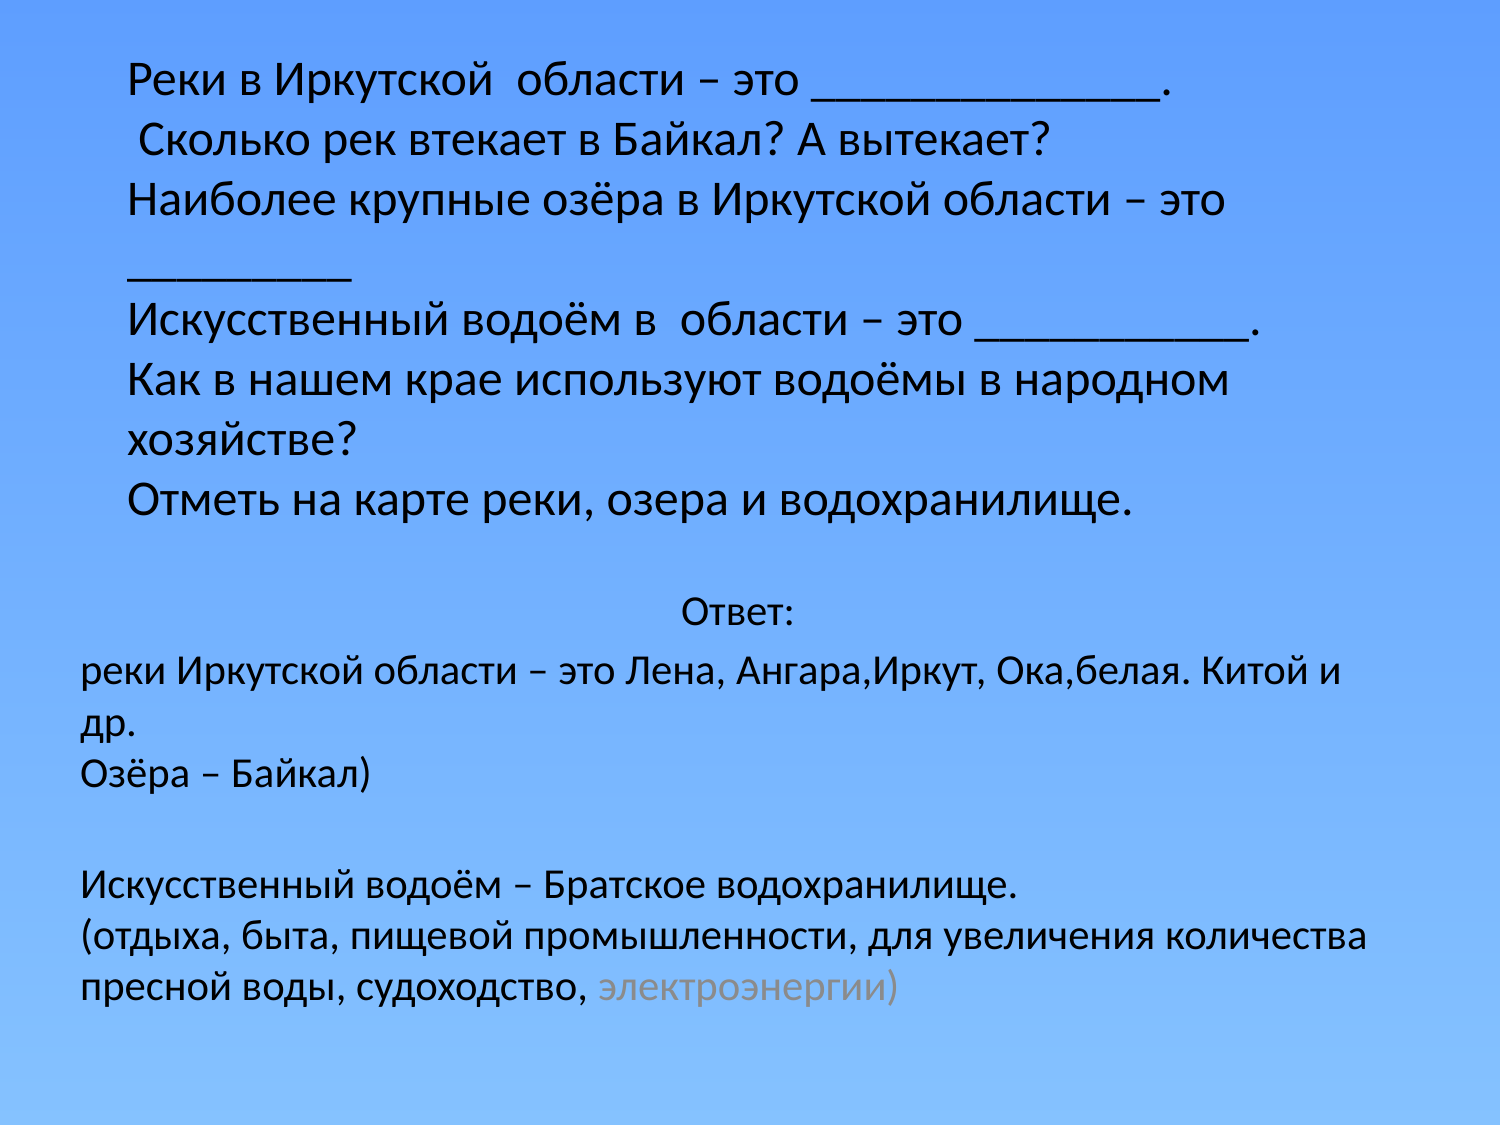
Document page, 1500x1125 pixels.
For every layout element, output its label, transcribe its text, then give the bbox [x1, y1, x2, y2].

subtitle Ответ: реки Иркутской области – это Лена, Ангара,Иркут, Ока,белая. Китой и др. Озёра – Байкал) Искусственный водоём – Братское водохранилище. (отдыха, быта, пищевой промышленности, для увеличения количества пресной воды, судоходство, электроэнергии) [64, 515, 1412, 1071]
title 3 группа «Водоёмы нашего края». Реки в Иркутской области – это ______________. Сколько рек втекает в Байкал? А вытекает? Наиболее крупные озёра в Иркутской области – это _________ Искусственный водоём в области – это ___________. Как в нашем крае используют водоёмы в народном хозяйстве? Отметь на карте реки, озера и водохранилище. [112, 42, 1388, 515]
